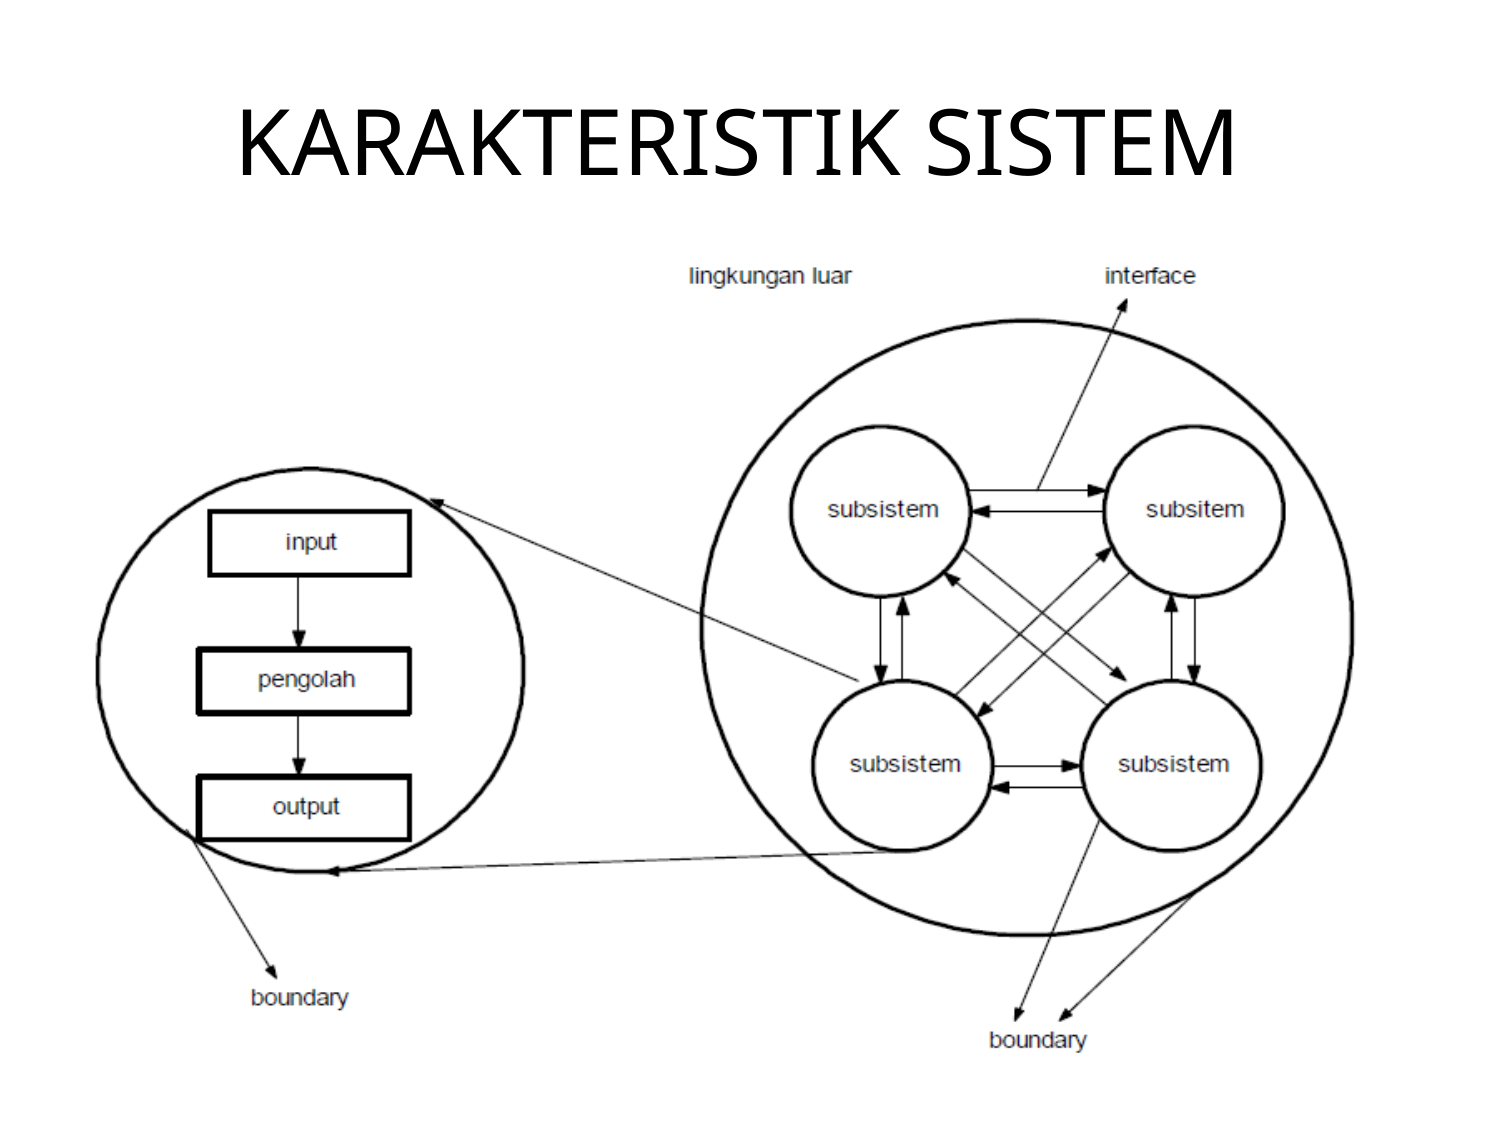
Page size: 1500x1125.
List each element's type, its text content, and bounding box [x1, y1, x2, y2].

title KARAKTERISTIK SISTEM [75, 45, 1425, 220]
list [70, 222, 1442, 1067]
